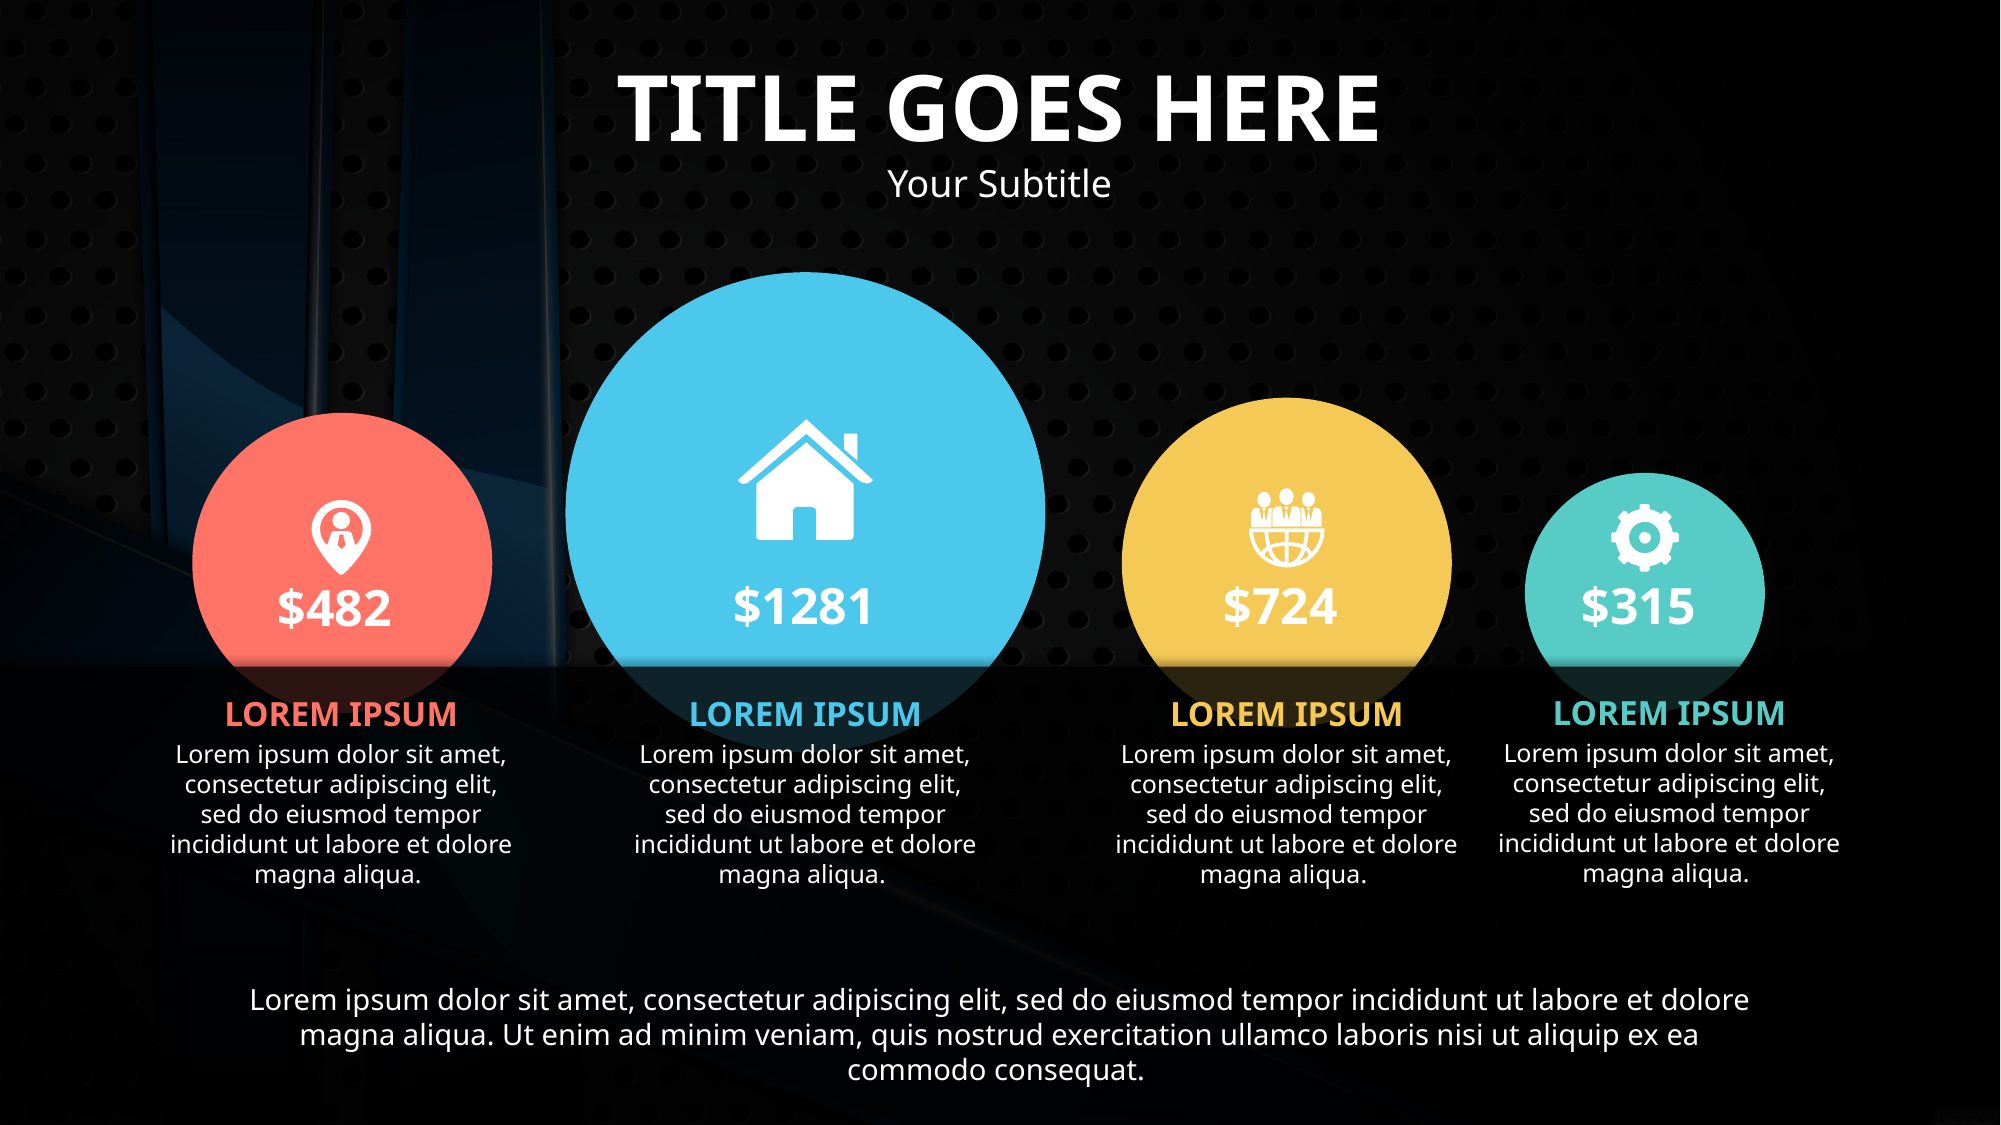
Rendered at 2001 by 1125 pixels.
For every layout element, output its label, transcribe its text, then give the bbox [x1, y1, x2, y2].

text_box [191, 411, 494, 655]
text_box TITLE GOES HERE Your Subtitle [548, 42, 1452, 212]
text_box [311, 499, 372, 575]
text_box LOREM IPSUM Lorem ipsum dolor sit amet, consectetur adipiscing elit, sed do eiusmod tempor incididunt ut labore et dolore magna aliqua. [1099, 686, 1475, 896]
picture [0, 0, 2001, 1105]
text_box $724 [1208, 567, 1365, 642]
text_box Lorem ipsum dolor sit amet, consectetur adipiscing elit, sed do eiusmod tempor incididunt ut labore et dolore magna aliqua. Ut enim ad minim veniam, quis nostrud exercitation ullamco laboris nisi ut aliquip ex ea commodo consequat. [229, 974, 1771, 1094]
text_box $315 [1566, 567, 1723, 642]
text_box [1611, 504, 1679, 567]
text_box LOREM IPSUM Lorem ipsum dolor sit amet, consectetur adipiscing elit, sed do eiusmod tempor incididunt ut labore et dolore magna aliqua. [617, 686, 993, 896]
text_box LOREM IPSUM Lorem ipsum dolor sit amet, consectetur adipiscing elit, sed do eiusmod tempor incididunt ut labore et dolore magna aliqua. [1481, 685, 1857, 895]
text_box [1249, 488, 1325, 568]
text_box [1523, 471, 1766, 655]
text_box [737, 419, 873, 484]
text_box [756, 442, 854, 540]
text_box $1281 [718, 567, 893, 642]
text_box [564, 271, 1047, 655]
text_box [1120, 396, 1453, 655]
text_box $482 [263, 569, 420, 645]
text_box [0, 666, 2000, 1125]
text_box LOREM IPSUM Lorem ipsum dolor sit amet, consectetur adipiscing elit, sed do eiusmod tempor incididunt ut labore et dolore magna aliqua. [153, 686, 529, 896]
